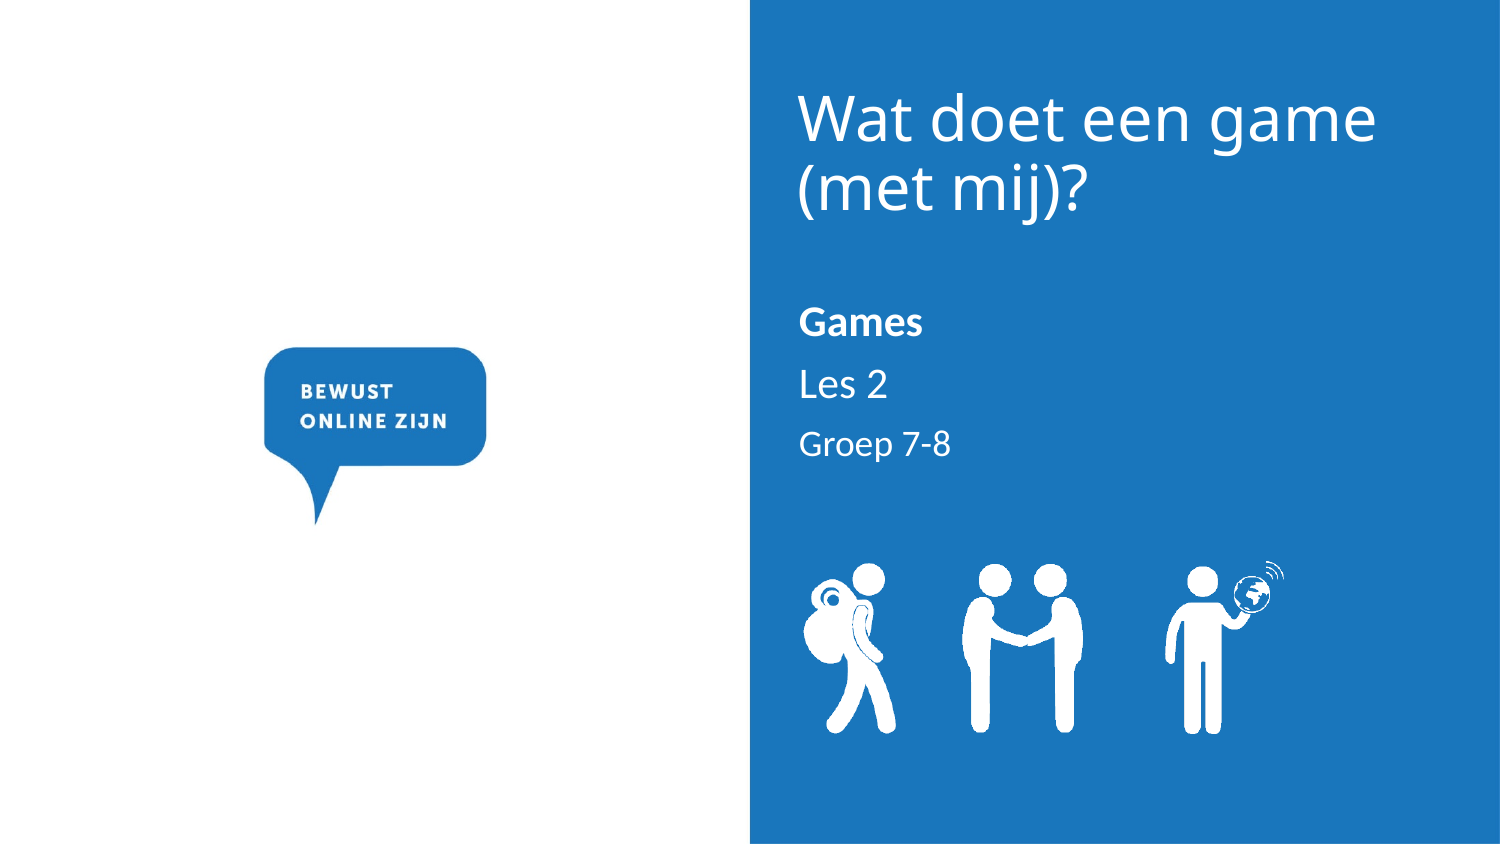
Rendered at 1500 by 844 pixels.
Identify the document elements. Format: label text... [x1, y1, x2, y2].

picture [0, 0, 1500, 844]
list Games Les 2 Groep 7-8 [773, 224, 1397, 760]
title Wat doet een game (met mij)? [773, 55, 1397, 224]
